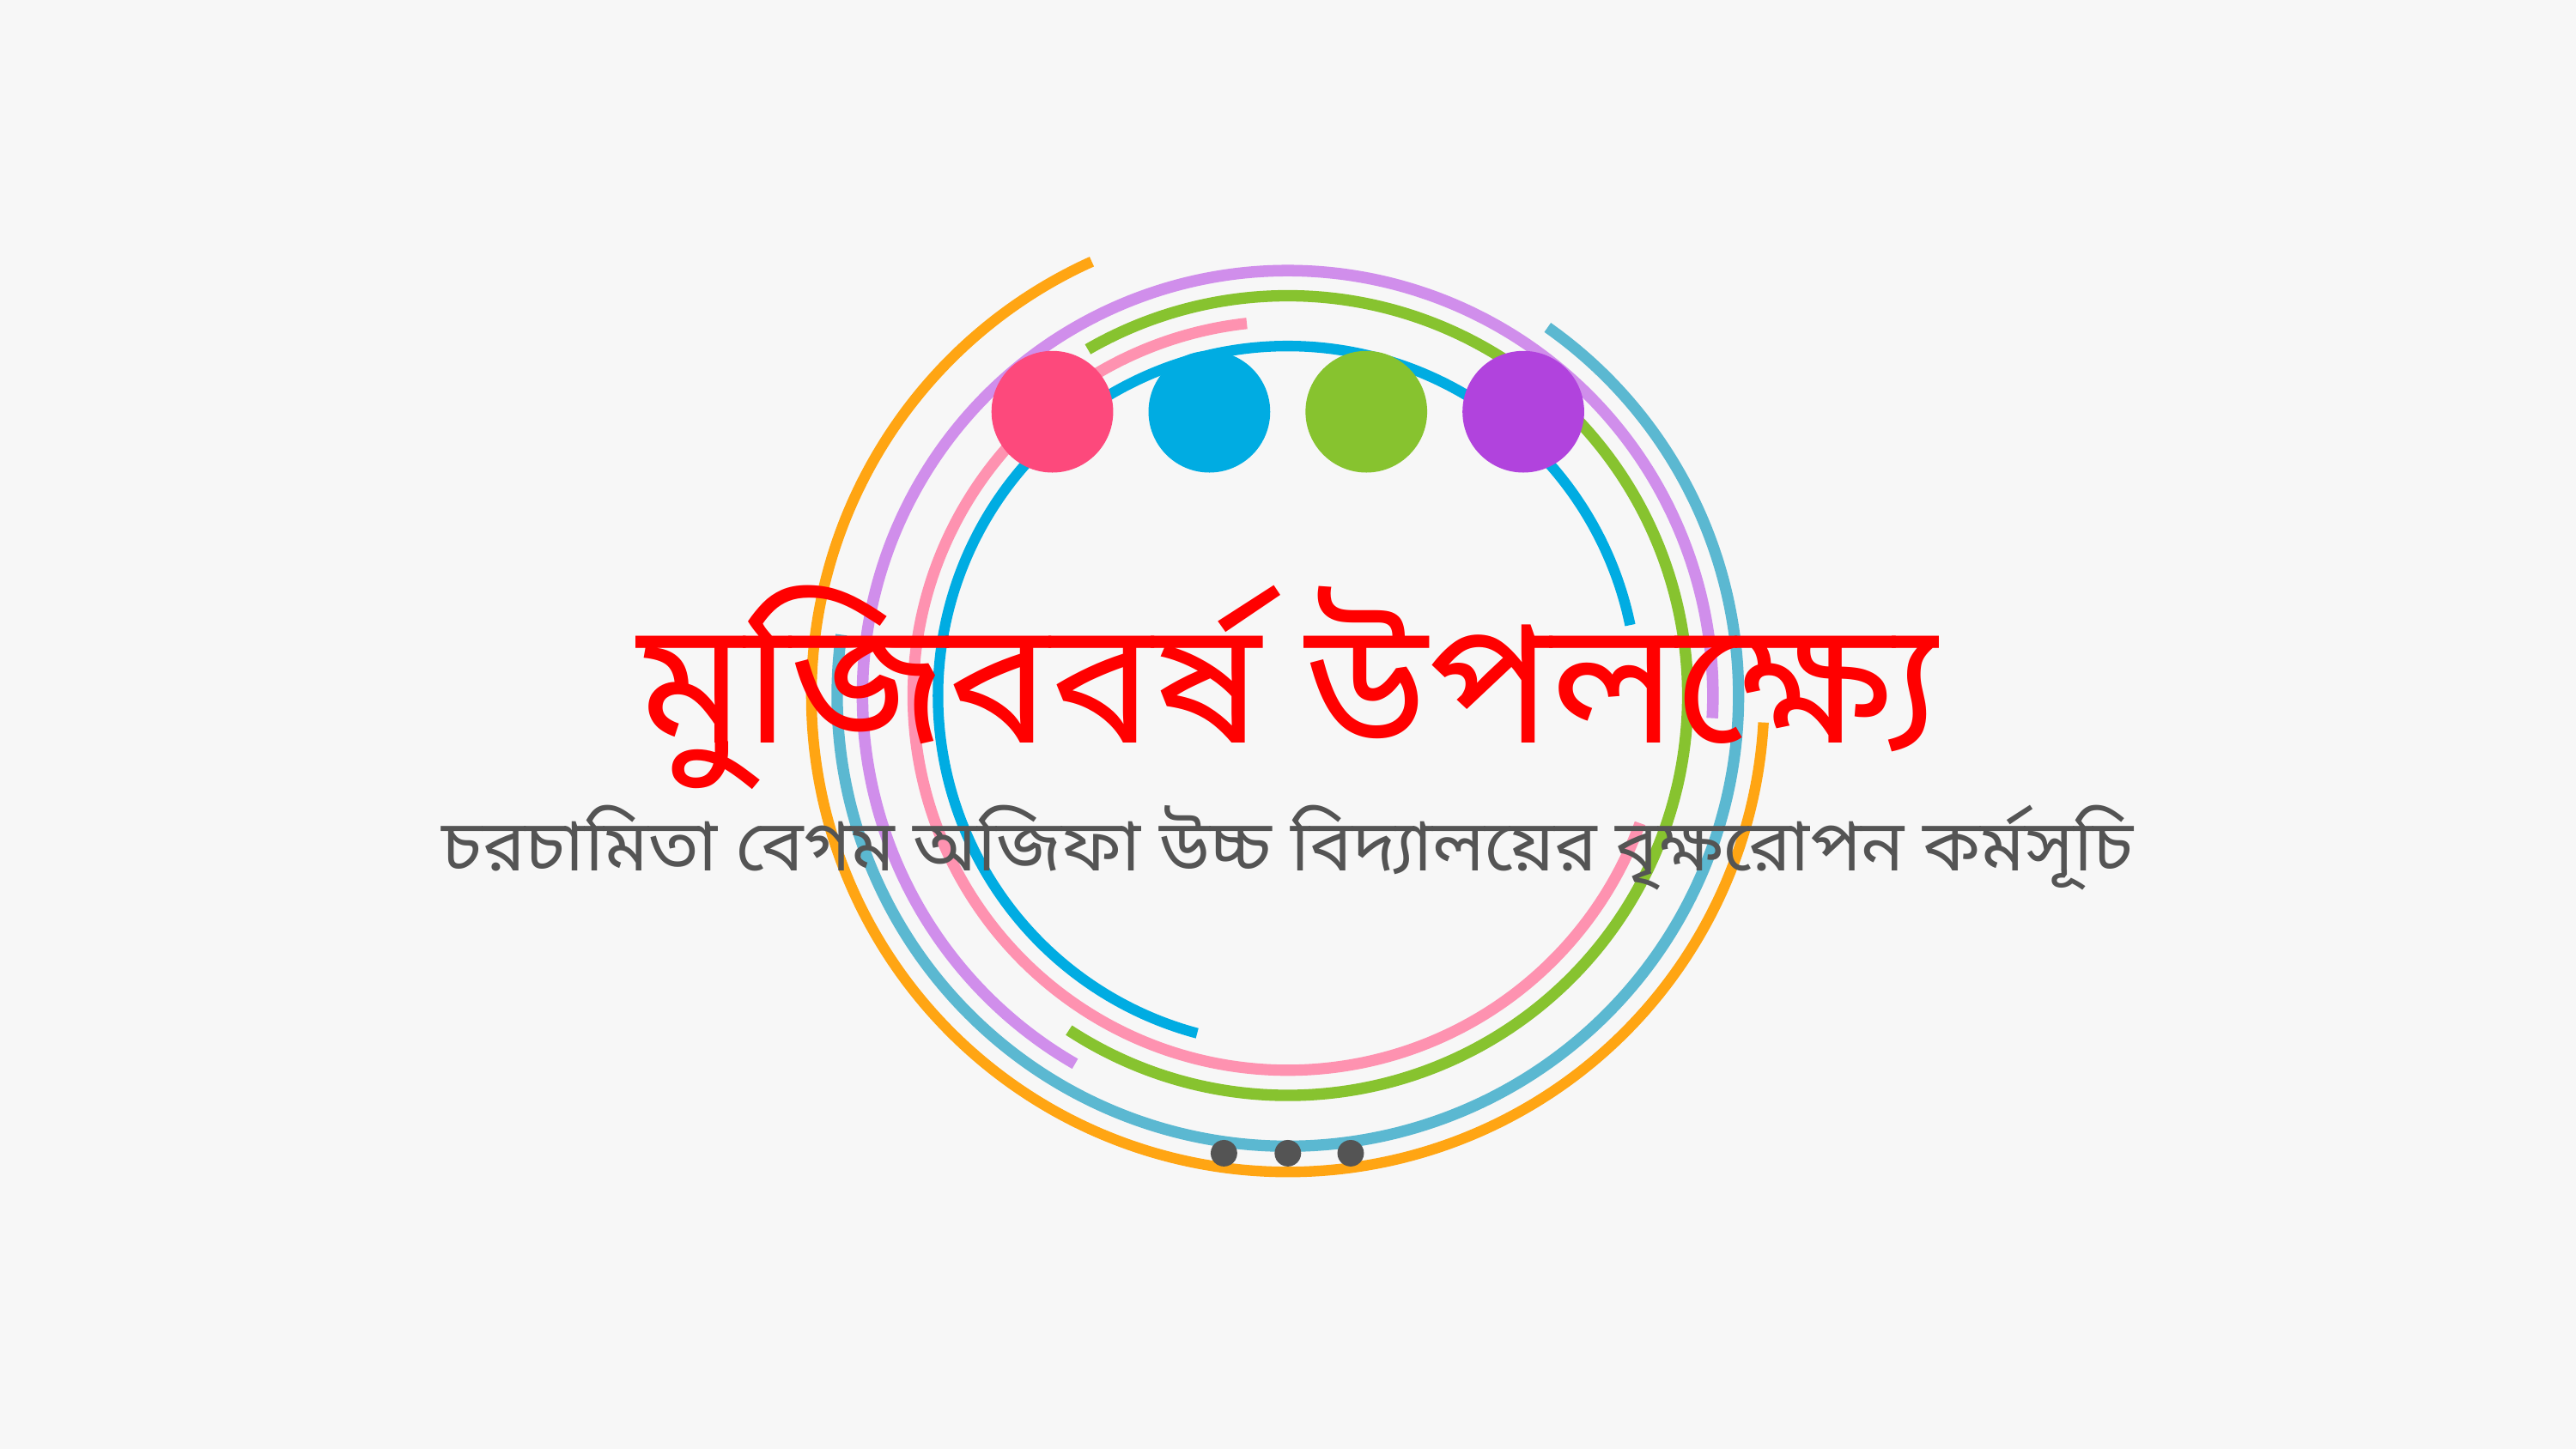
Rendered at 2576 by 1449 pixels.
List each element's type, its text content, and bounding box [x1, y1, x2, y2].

title মুজিববর্ষ উপলক্ষ্যে [193, 559, 2383, 774]
list চরচামিতা বেগম অজিফা উচ্চ বিদ্যালয়ের বৃক্ষরোপন কর্মসূচি [192, 774, 2384, 897]
